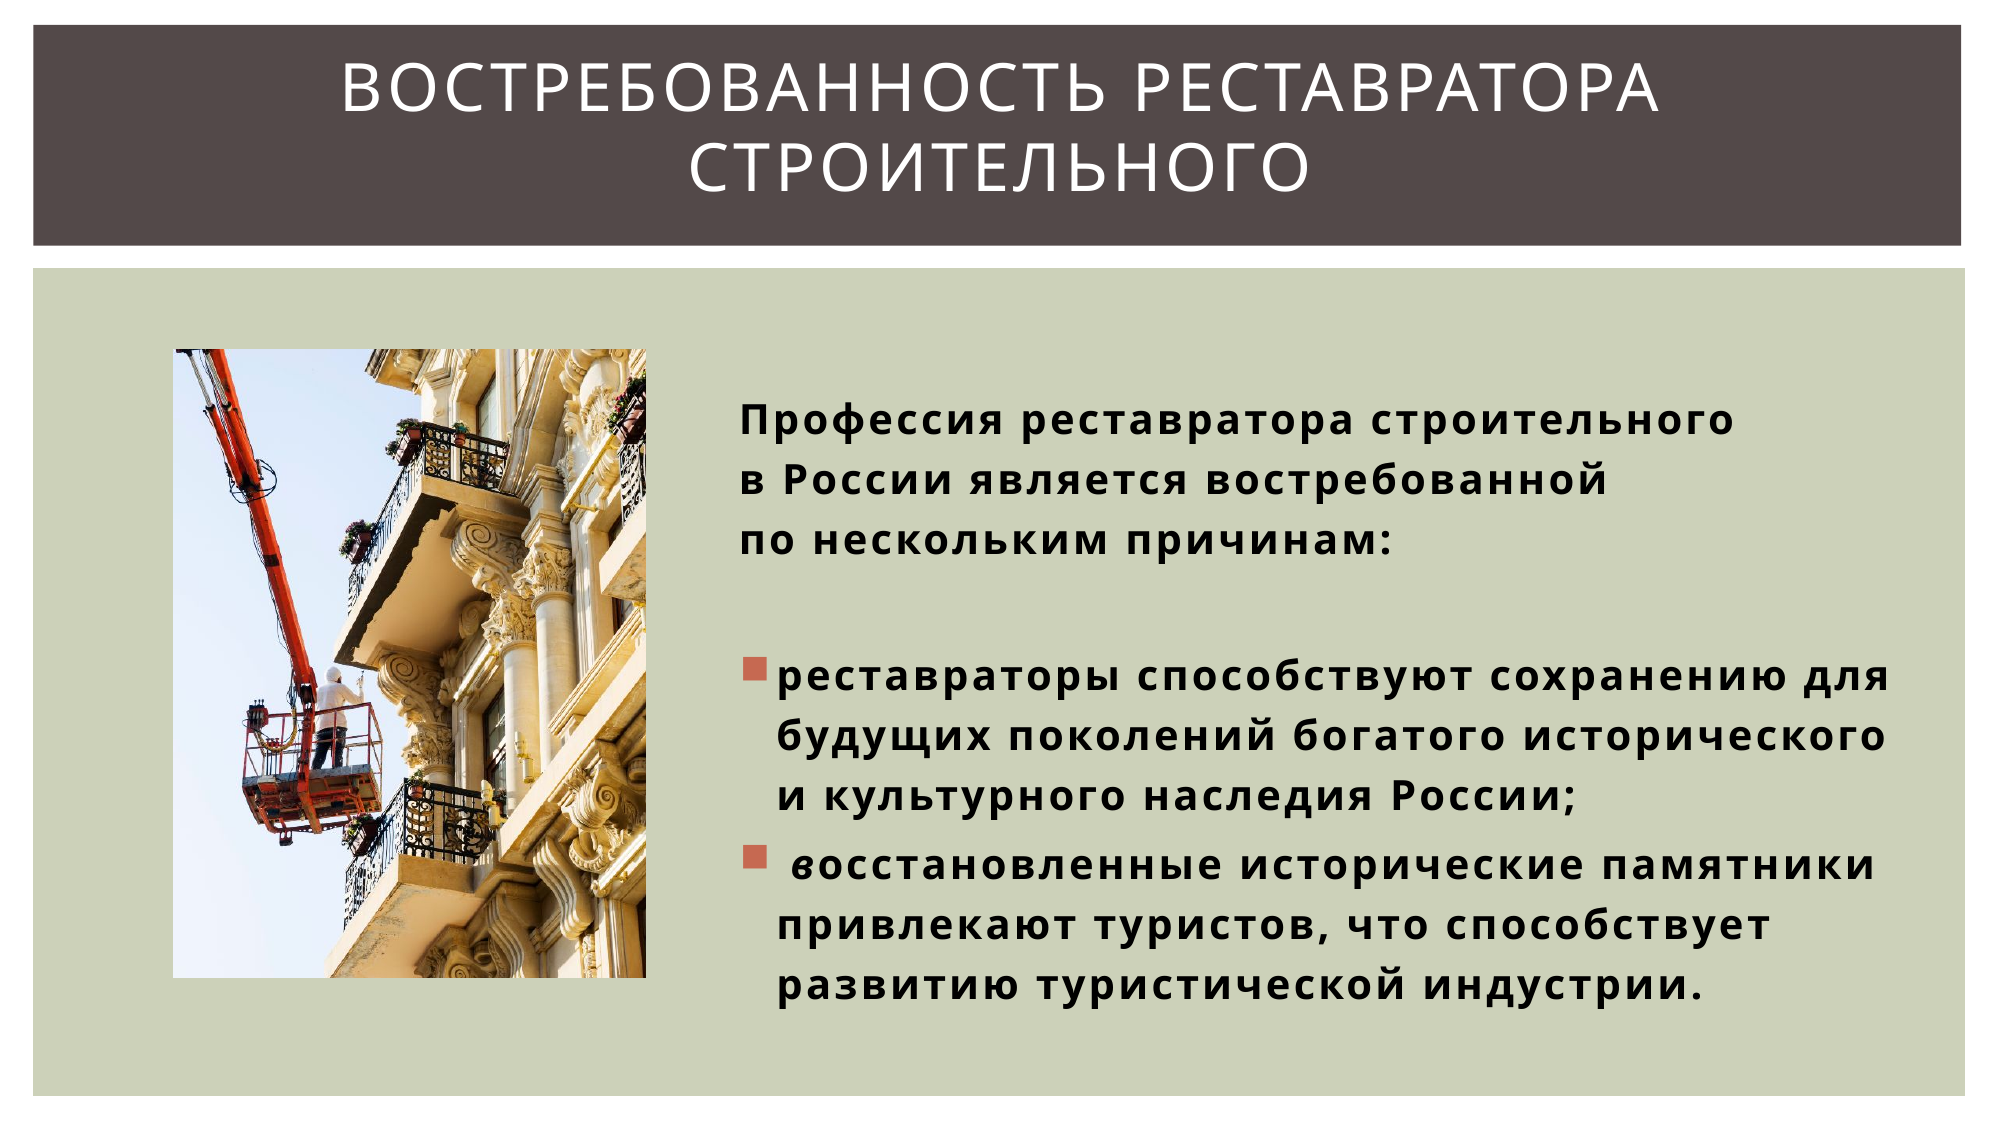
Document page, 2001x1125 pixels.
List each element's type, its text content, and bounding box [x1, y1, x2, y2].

title Востребованность реставратора строительного [314, 78, 1690, 252]
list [172, 349, 646, 978]
list Профессия реставратора строительного в России является востребованной по нескольким причинам: реставраторы способствуют сохранению для будущих поколений богатого исторического и культурного наследия России; восстановленные исторические памятники привлекают туристов, что способствует развитию туристической индустрии. [716, 375, 1910, 978]
